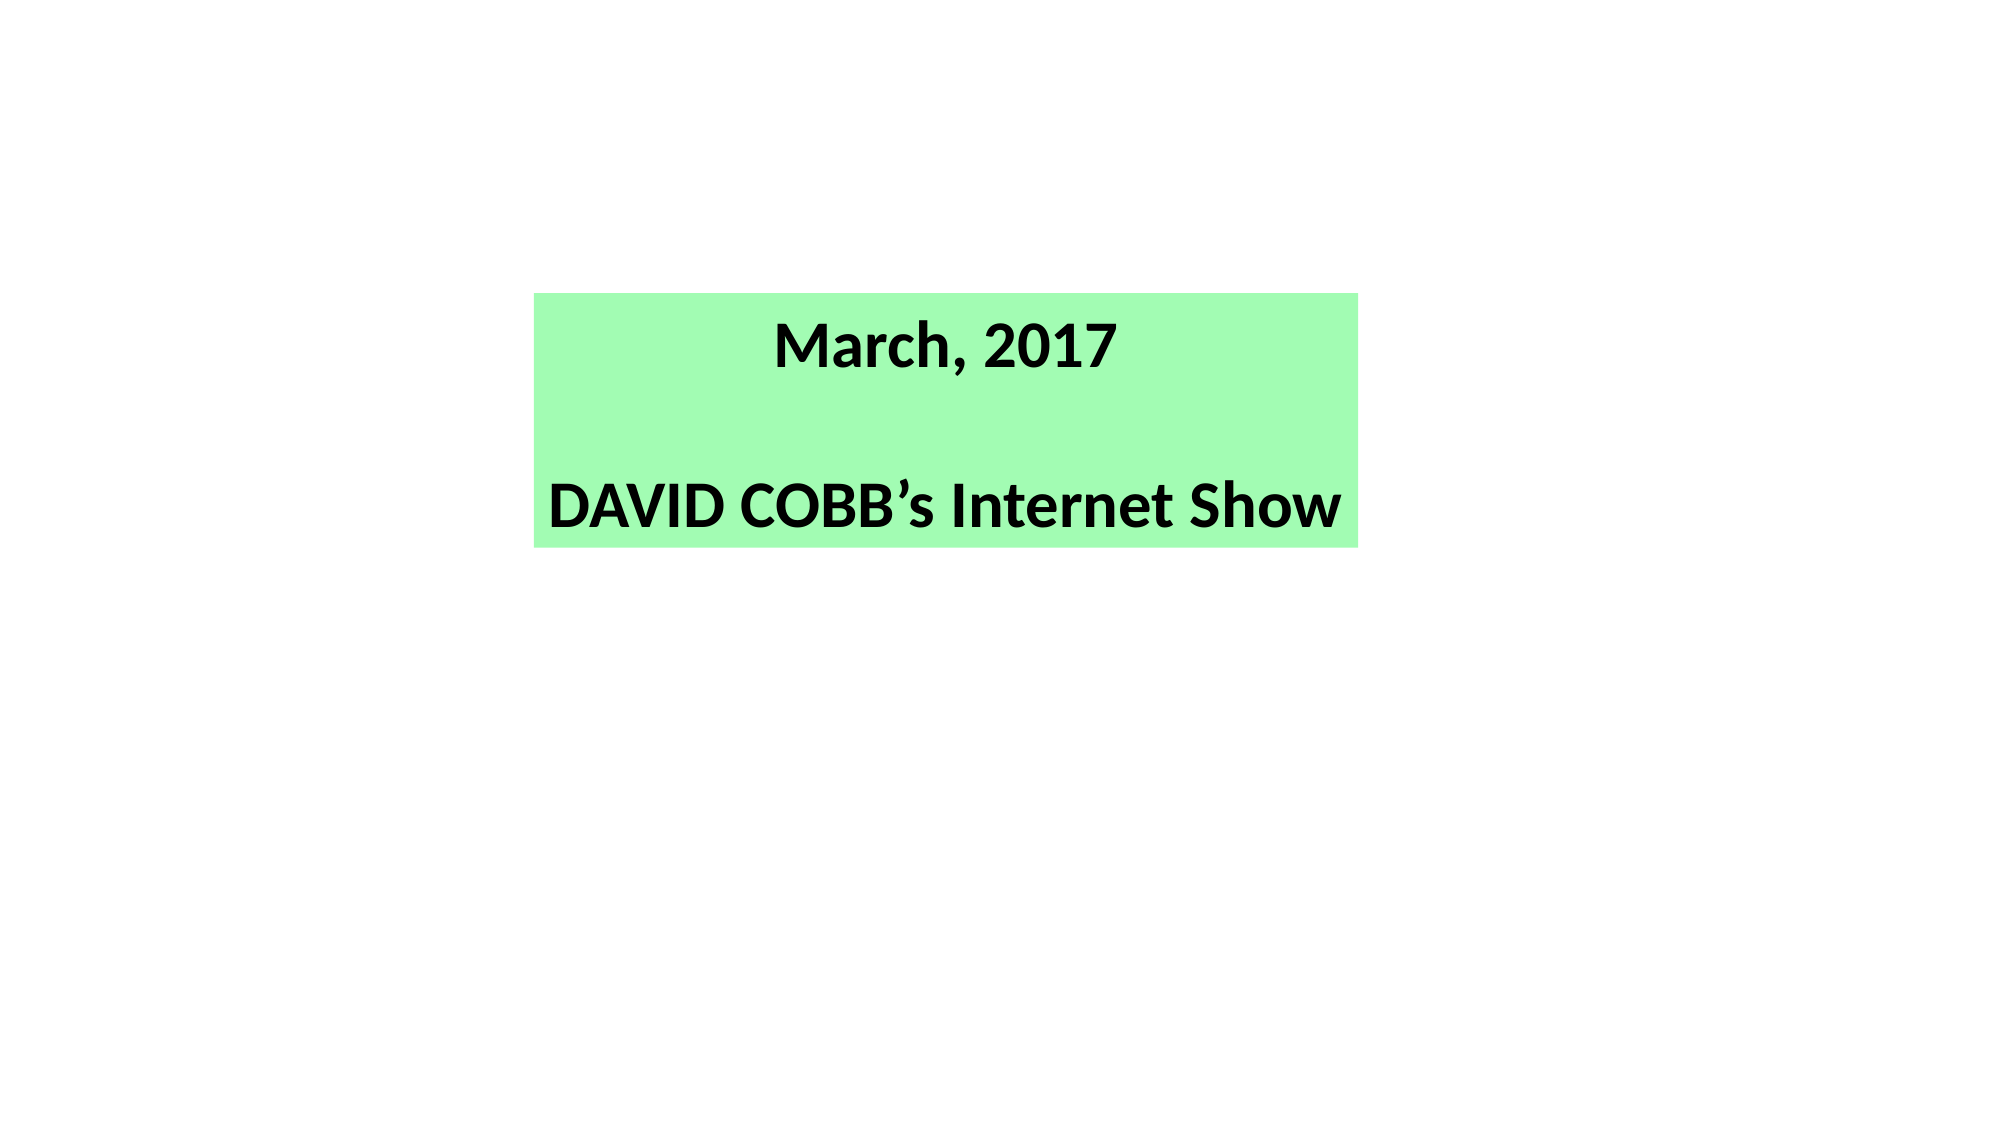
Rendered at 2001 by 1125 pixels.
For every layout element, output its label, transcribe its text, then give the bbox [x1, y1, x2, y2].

text_box March, 2017 DAVID COBB’s Internet Show [533, 293, 1359, 548]
